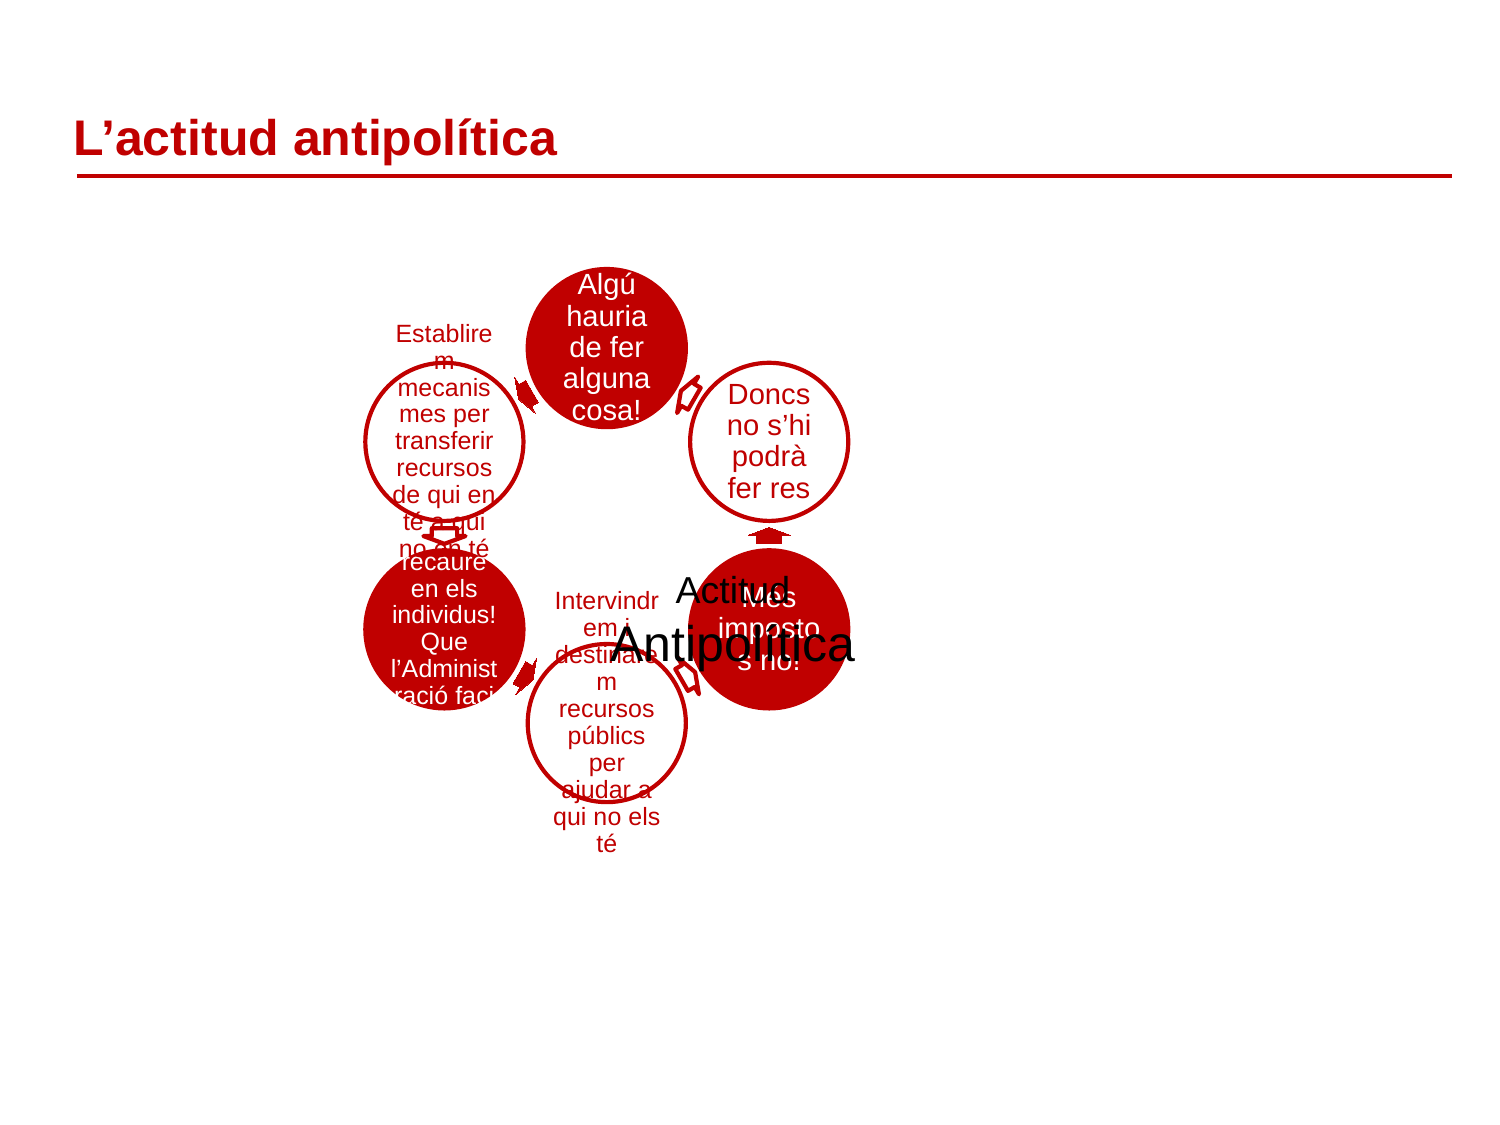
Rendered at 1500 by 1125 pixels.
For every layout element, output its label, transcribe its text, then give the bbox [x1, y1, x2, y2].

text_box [231, 285, 1233, 953]
title L’actitud antipolítica [58, 94, 1163, 178]
